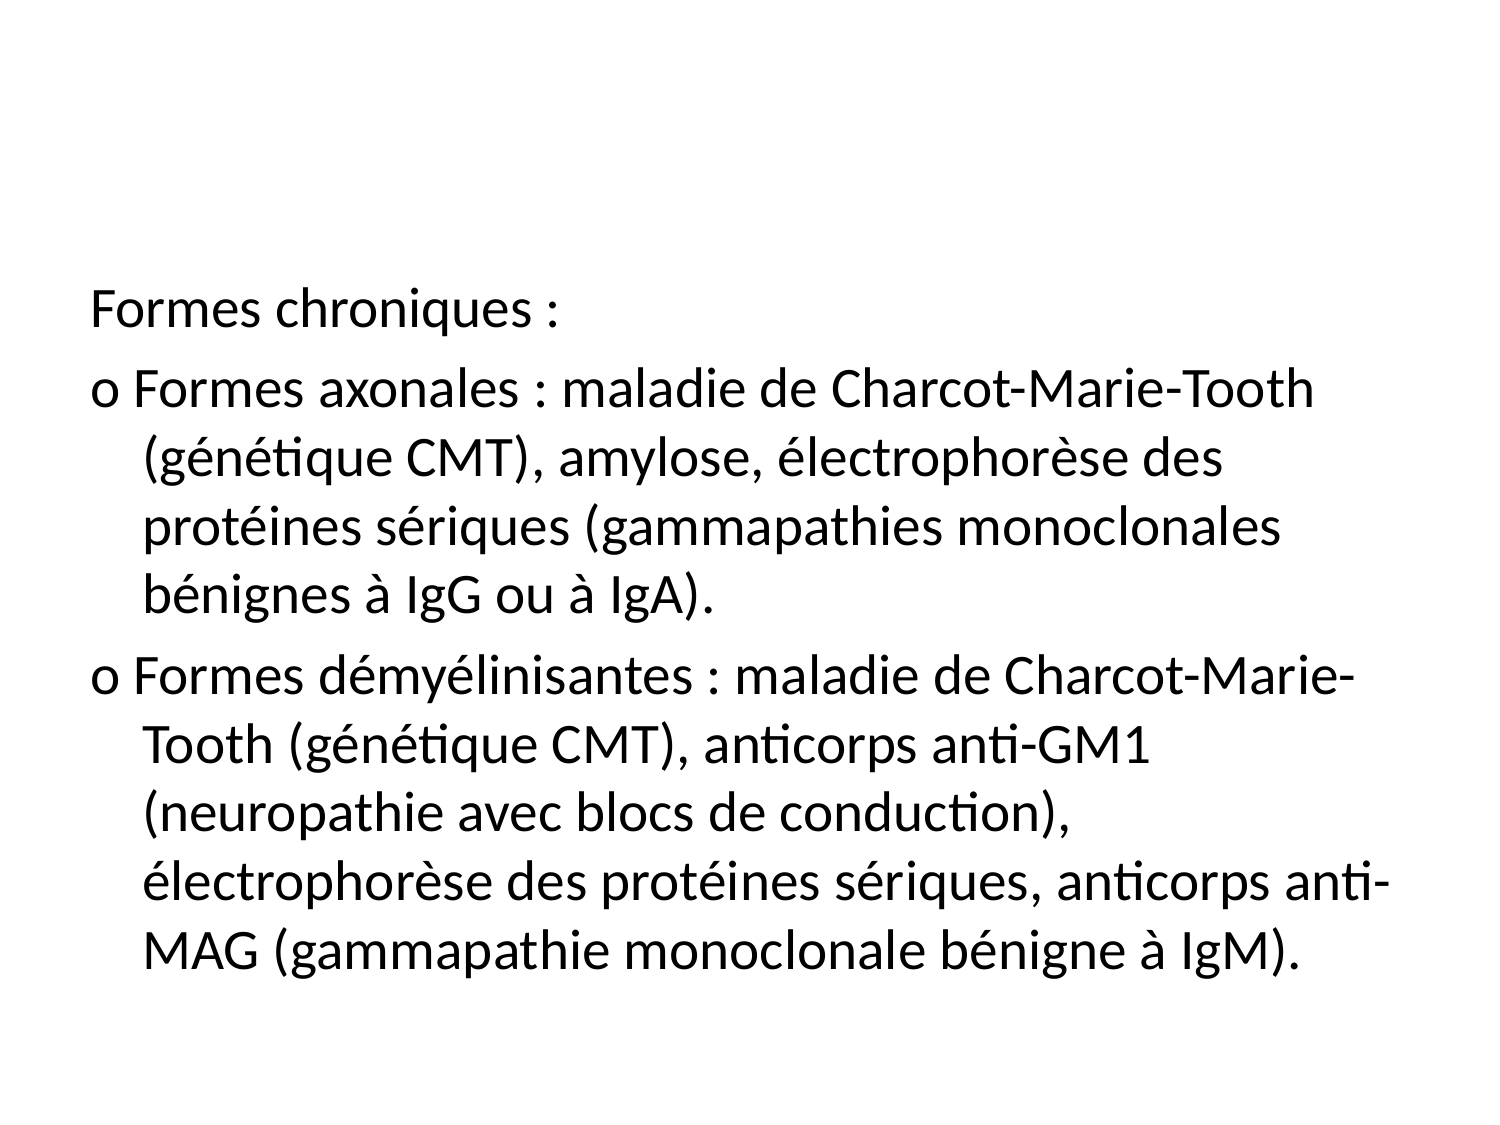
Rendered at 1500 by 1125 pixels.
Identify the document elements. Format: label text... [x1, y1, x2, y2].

list Formes chroniques : o Formes axonales : maladie de Charcot-Marie-Tooth (génétique CMT), amylose, électrophorèse des protéines sériques (gammapathies monoclonales bénignes à IgG ou à IgA). o Formes démyélinisantes : maladie de Charcot-Marie-Tooth (génétique CMT), anticorps anti-GM1 (neuropathie avec blocs de conduction), électrophorèse des protéines sériques, anticorps anti-MAG (gammapathie monoclonale bénigne à IgM). [75, 262, 1425, 1005]
